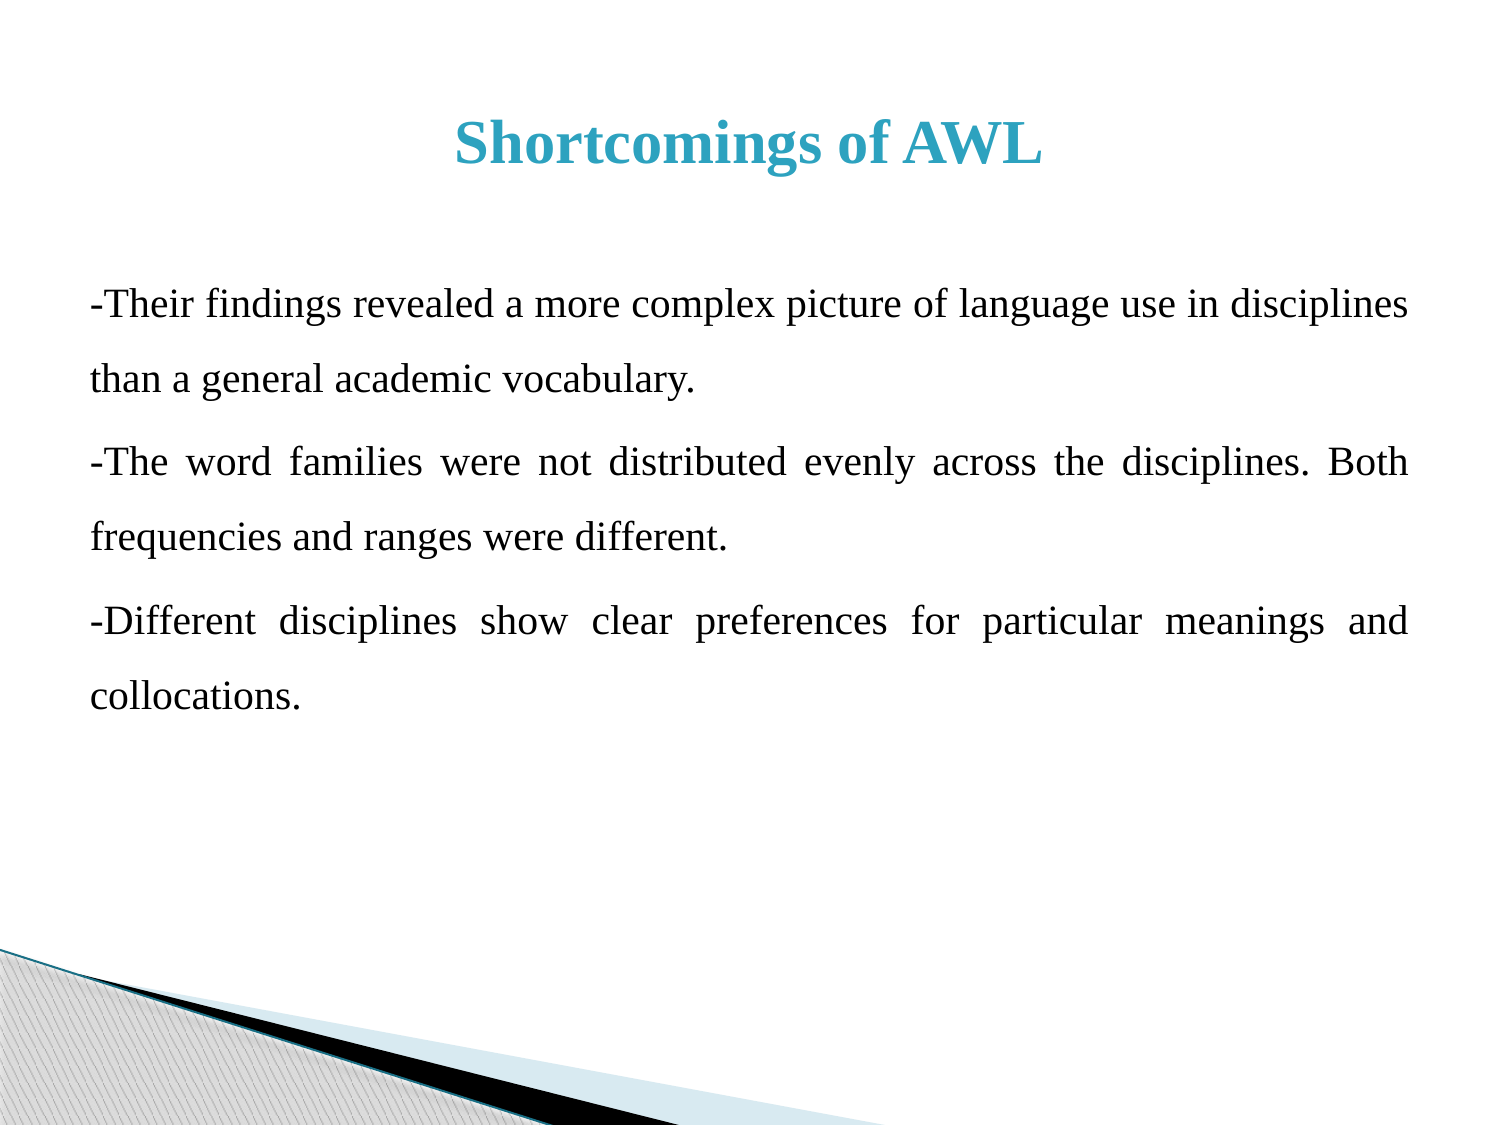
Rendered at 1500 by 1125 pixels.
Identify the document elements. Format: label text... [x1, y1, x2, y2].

title Shortcomings of AWL [75, 45, 1425, 233]
list -Their findings revealed a more complex picture of language use in disciplines than a general academic vocabulary. -The word families were not distributed evenly across the disciplines. Both frequencies and ranges were different. -Different disciplines show clear preferences for particular meanings and collocations. [75, 243, 1425, 986]
